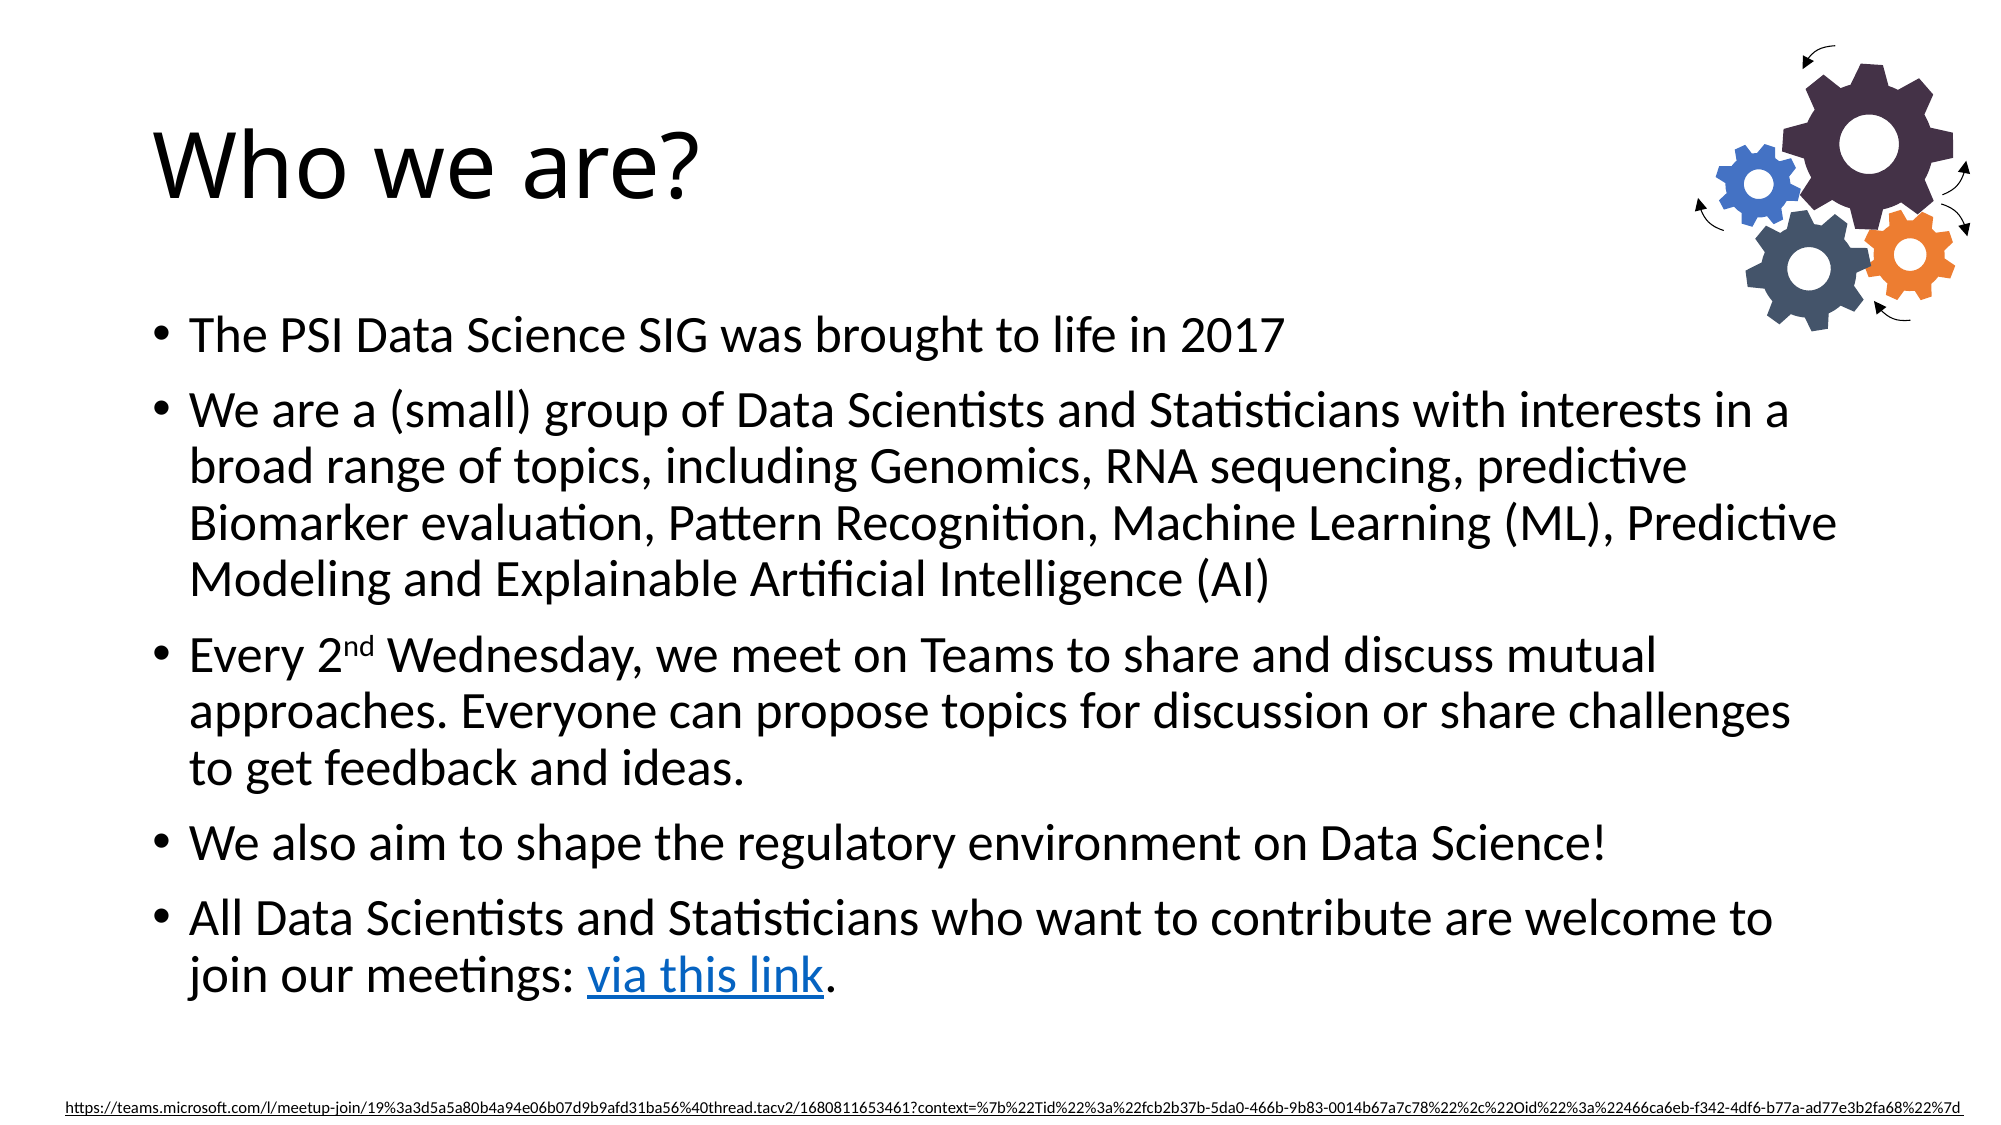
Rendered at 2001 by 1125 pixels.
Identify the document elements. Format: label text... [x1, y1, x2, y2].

text_box https://teams.microsoft.com/l/meetup-join/19%3a3d5a5a80b4a94e06b07d9b9afd31ba56%40thread.tacv2/1680811653461?context=%7b%22Tid%22%3a%22fcb2b37b-5da0-466b-9b83-0014b67a7c78%22%2c%22Oid%22%3a%22466ca6eb-f342-4df6-b77a-ad77e3b2fa68%22%7d [50, 1089, 1983, 1125]
title Who we are? [137, 59, 1698, 278]
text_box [1698, 43, 1967, 332]
list The PSI Data Science SIG was brought to life in 2017 We are a (small) group of Data Scientists and Statisticians with interests in a broad range of topics, including Genomics, RNA sequencing, predictive Biomarker evaluation, Pattern Recognition, Machine Learning (ML), Predictive Modeling and Explainable Artificial Intelligence (AI) Every 2nd Wednesday, we meet on Teams to share and discuss mutual approaches. Everyone can propose topics for discussion or share challenges to get feedback and ideas. We also aim to shape the regulatory environment on Data Science! All Data Scientists and Statisticians who want to contribute are welcome to join our meetings: via this link. [137, 299, 1863, 1014]
